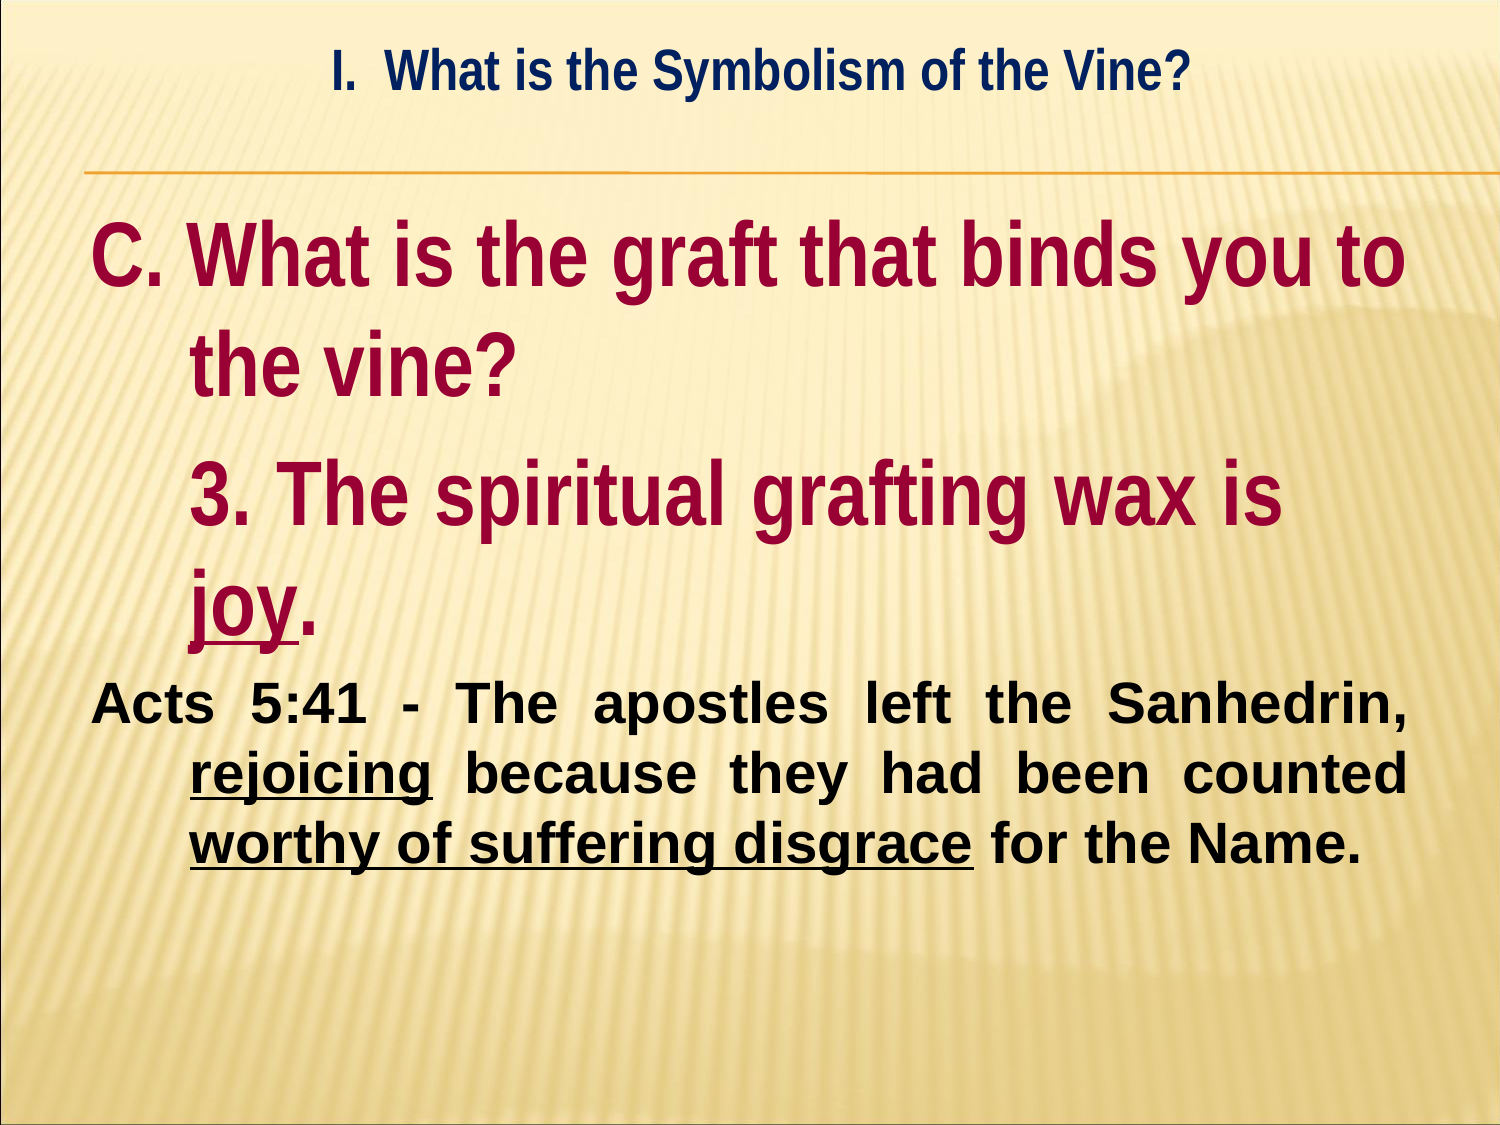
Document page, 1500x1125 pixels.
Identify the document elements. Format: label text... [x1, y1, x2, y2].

text_box I. What is the Symbolism of the Vine? [124, 24, 1413, 110]
list C. What is the graft that binds you to the vine? 3. The spiritual grafting wax is joy. Acts 5:41 - The apostles left the Sanhedrin, rejoicing because they had been counted worthy of suffering disgrace for the Name. [75, 187, 1425, 1038]
picture [0, 0, 1500, 1125]
